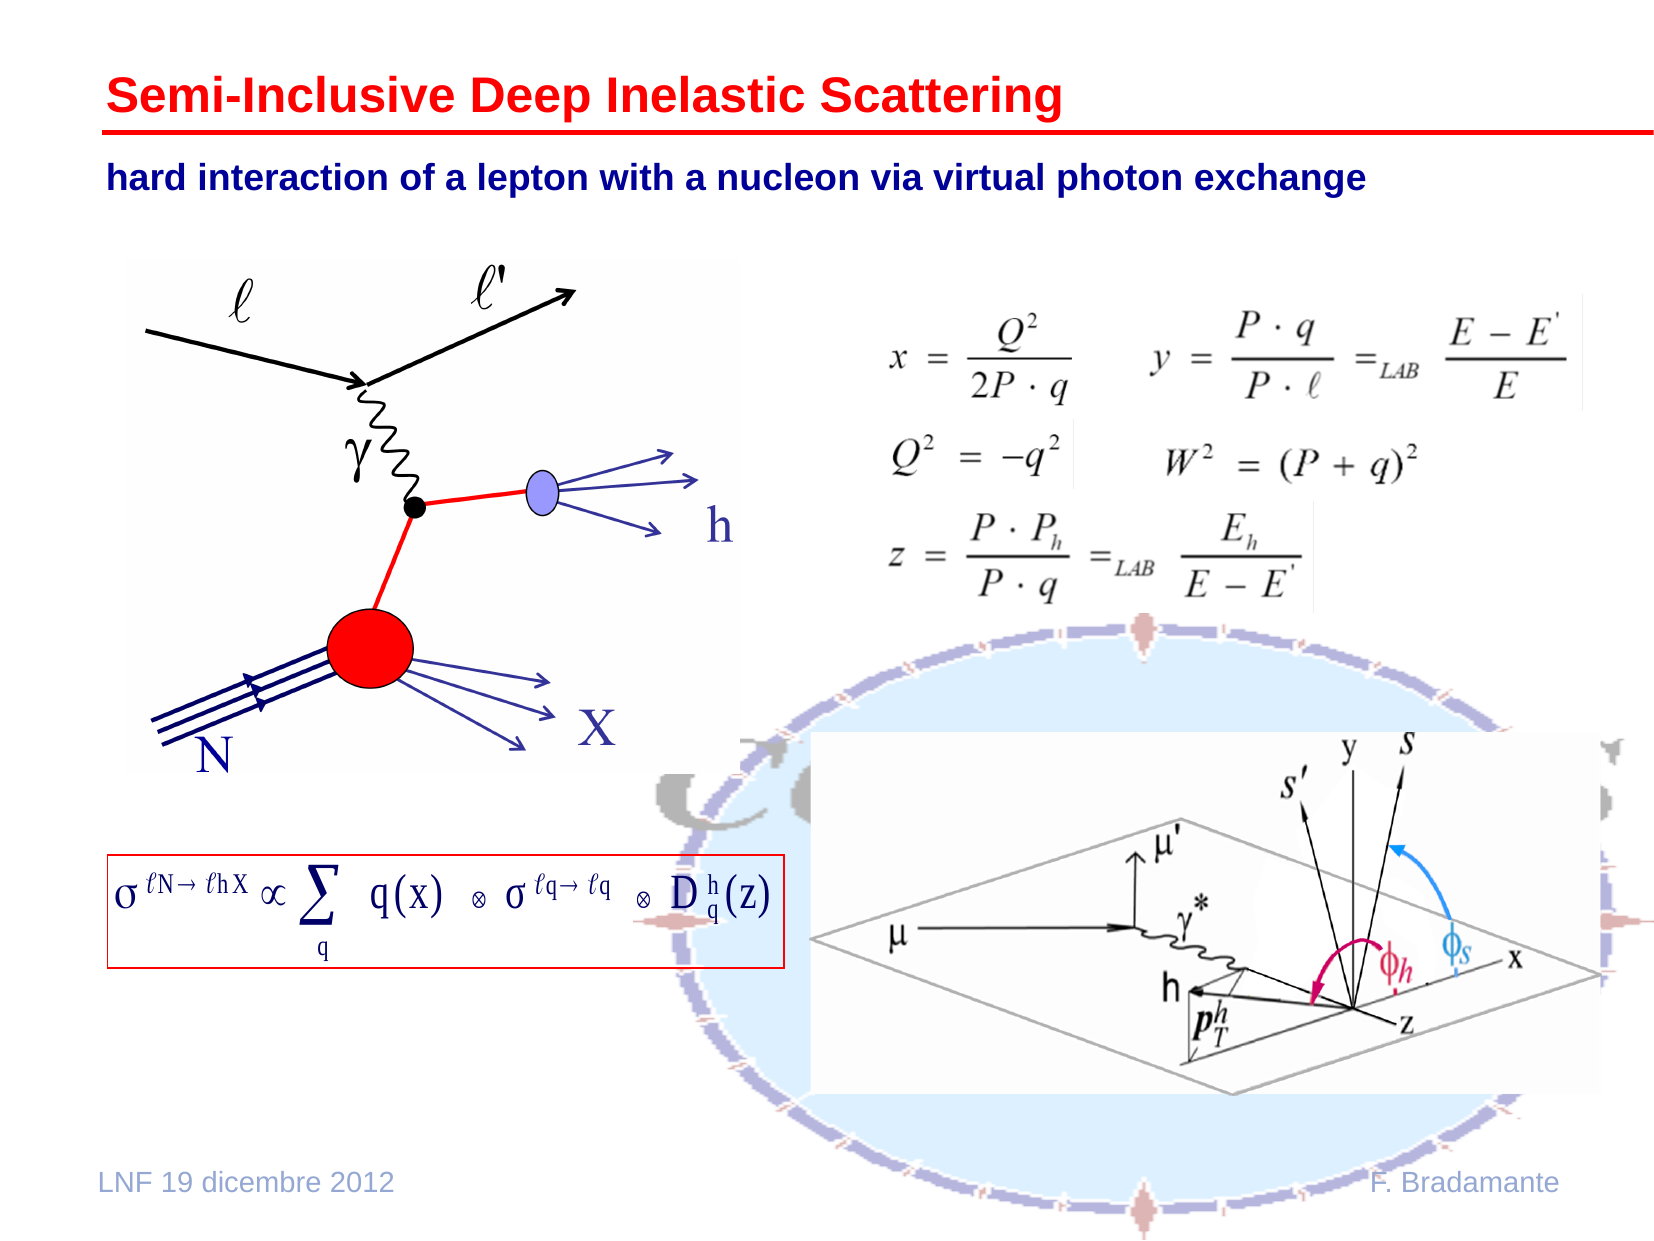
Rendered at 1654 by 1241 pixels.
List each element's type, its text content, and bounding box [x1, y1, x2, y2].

text_box Gluon, sea and valence quarks [633, 602, 1654, 1240]
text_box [107, 855, 784, 968]
picture [126, 258, 741, 774]
text_box hard interaction of a lepton with a nucleon via virtual photon exchange [89, 144, 1477, 207]
slide_number LNF 19 dicembre 2012 [82, 1149, 469, 1216]
picture [1153, 419, 1427, 496]
picture [1140, 294, 1583, 412]
picture [809, 732, 1603, 1097]
picture [876, 419, 1075, 490]
picture [876, 501, 1315, 614]
picture [876, 307, 1099, 412]
footer F. Bradamante [1051, 1149, 1576, 1216]
title Semi-Inclusive Deep Inelastic Scattering [89, 53, 1230, 132]
